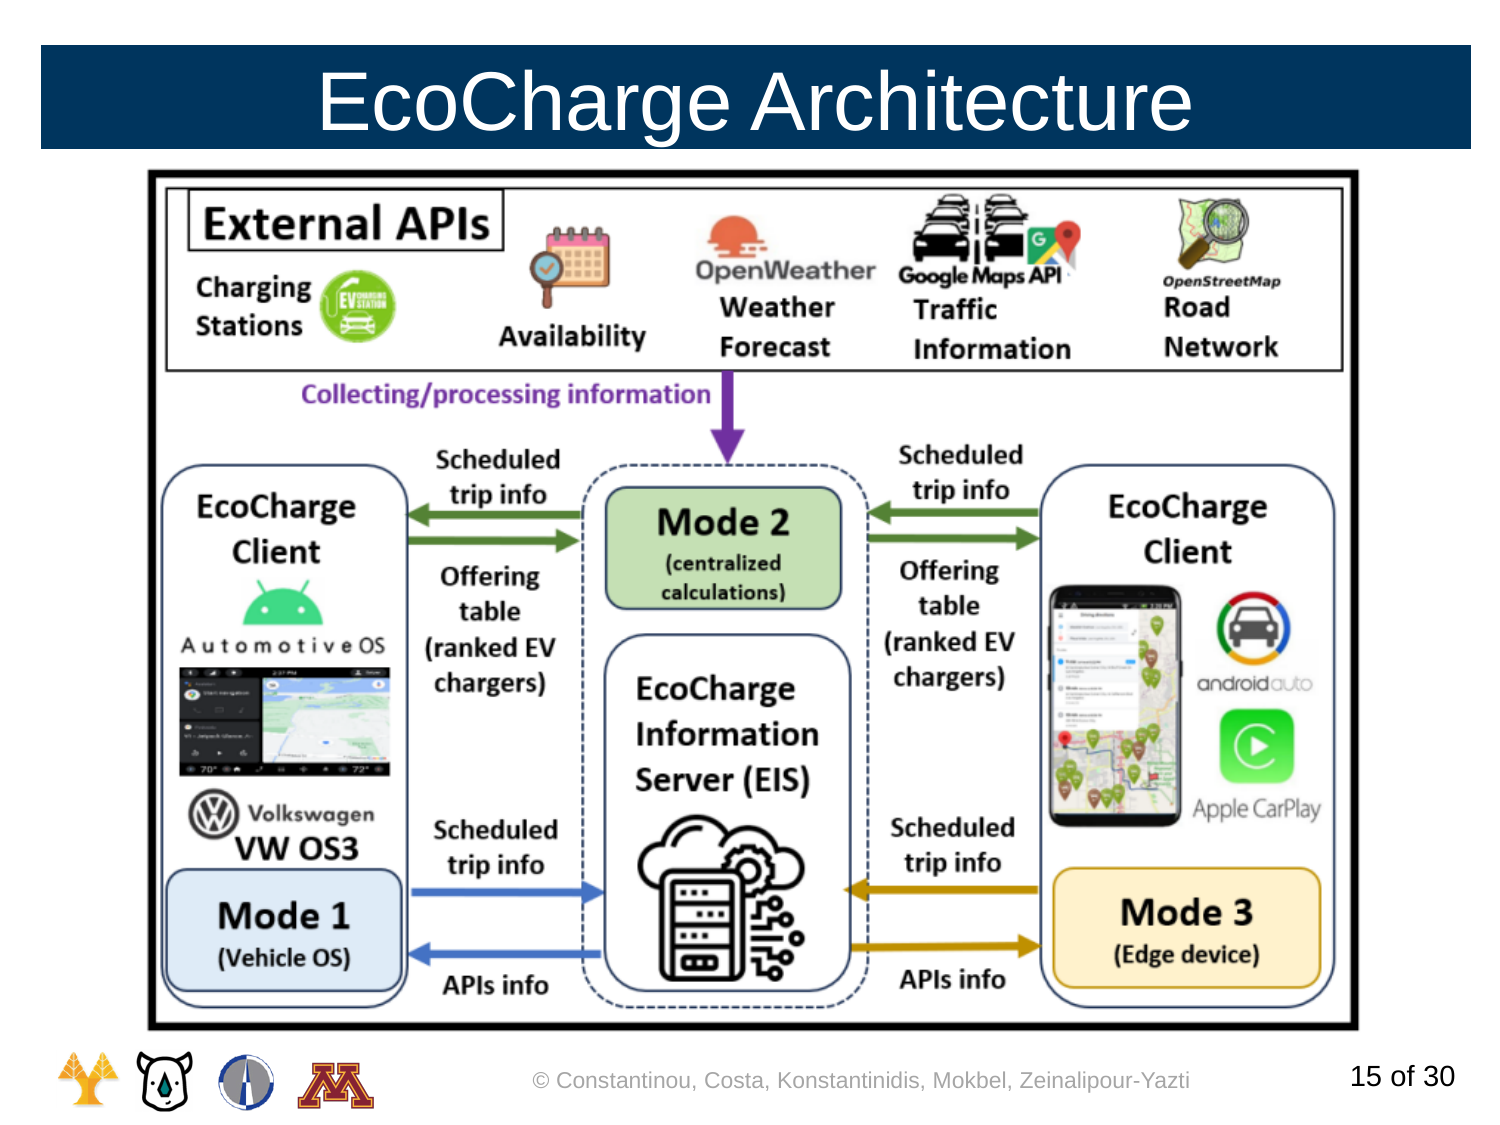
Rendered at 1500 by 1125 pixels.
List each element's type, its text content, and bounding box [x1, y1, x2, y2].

picture [56, 1050, 126, 1108]
slide_number 15 of 30 [1293, 1049, 1471, 1110]
picture [135, 1049, 193, 1112]
picture [289, 1057, 395, 1112]
title EcoCharge Architecture [41, 45, 1471, 149]
picture [134, 153, 1366, 1114]
